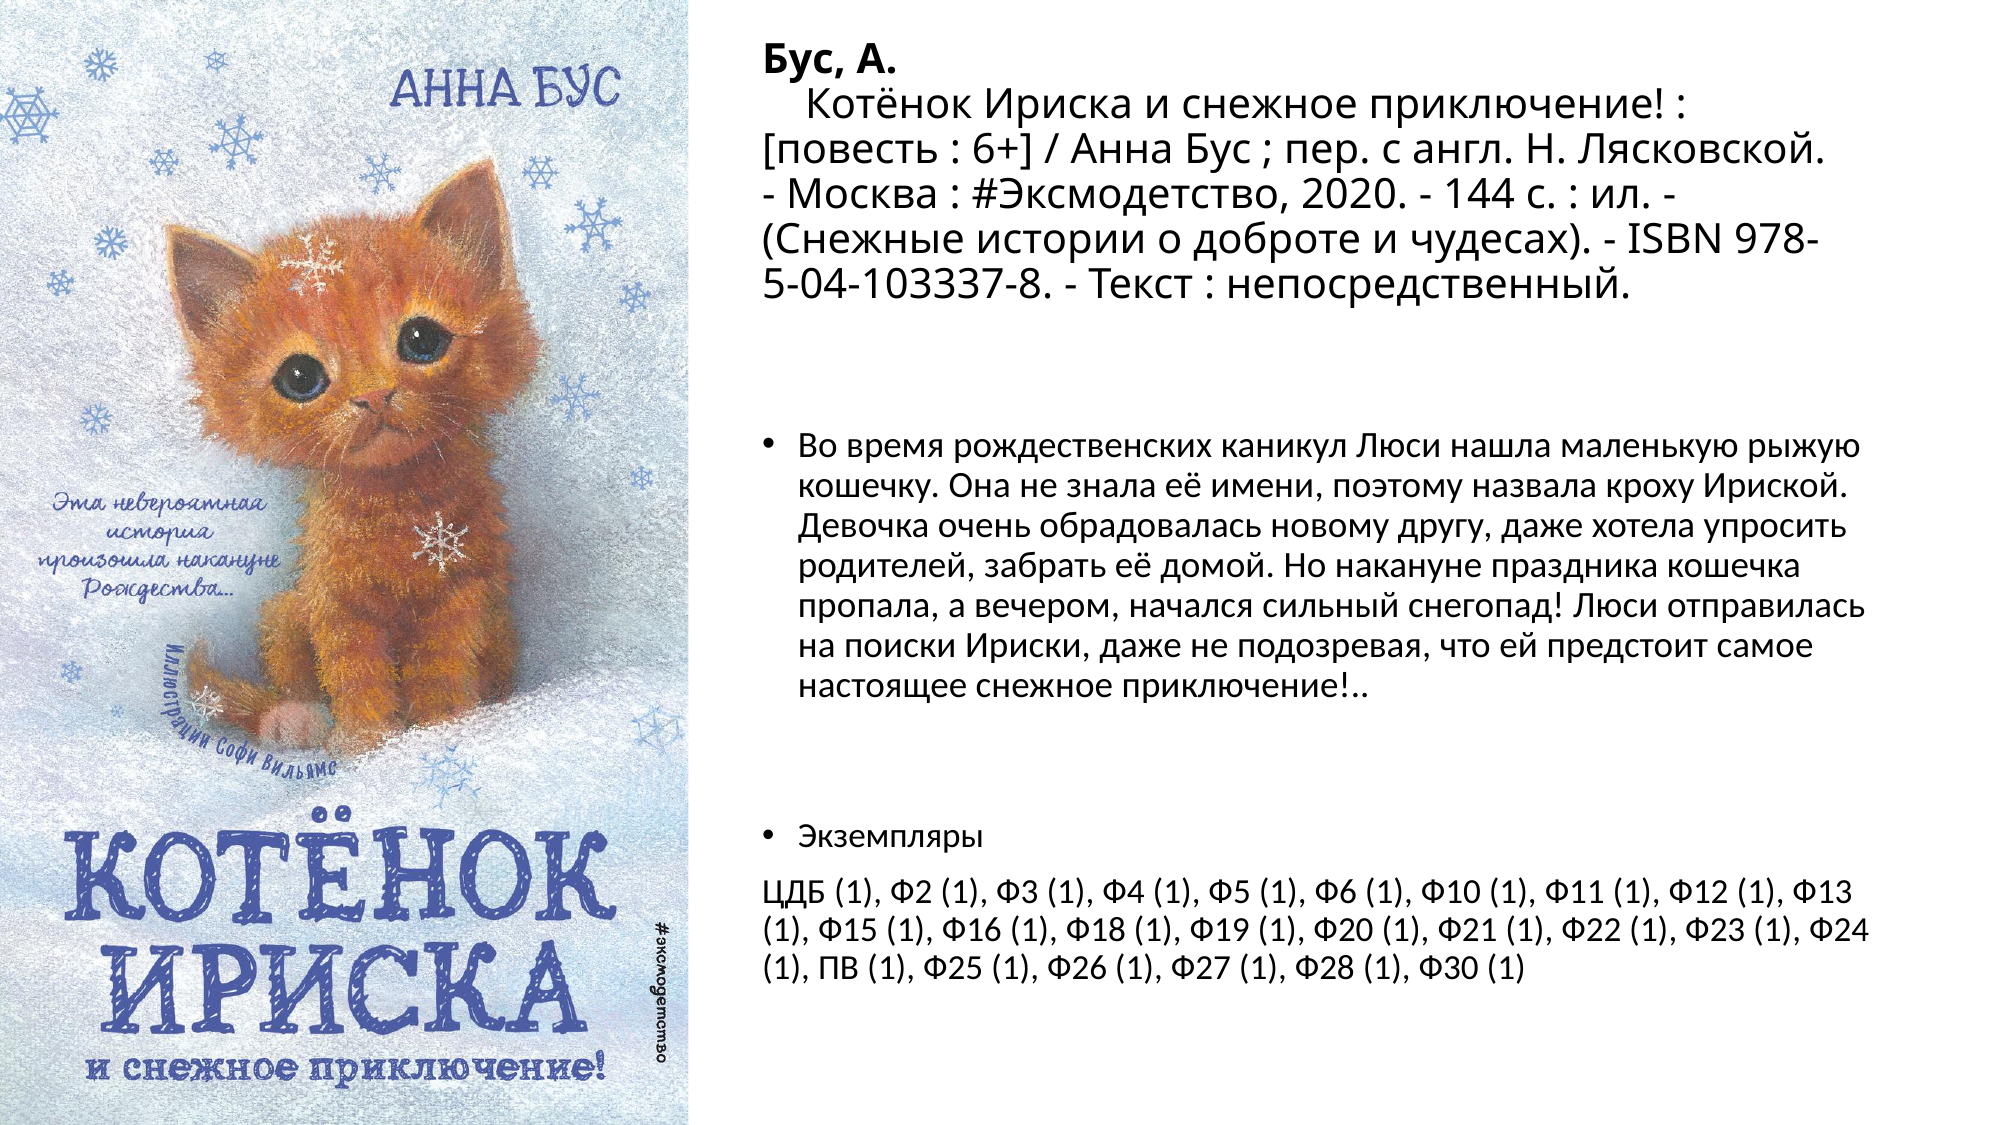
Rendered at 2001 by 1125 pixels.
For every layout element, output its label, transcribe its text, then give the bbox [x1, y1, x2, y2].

title Бус, А. Котёнок Ириска и снежное приключение! : [повесть : 6+] / Анна Бус ; пер. с англ. Н. Лясковской. - Москва : #Эксмодетство, 2020. - 144 с. : ил. - (Снежные истории о доброте и чудесах). - ISBN 978-5-04-103337-8. - Текст : непосредственный. [746, 90, 1863, 321]
list Во время рождественских каникул Люси нашла маленькую рыжую кошечку. Она не знала её имени, поэтому назвала кроху Ириской. Девочка очень обрадовалась новому другу, даже хотела упросить родителей, забрать её домой. Но накануне праздника кошечка пропала, а вечером, начался сильный снегопад! Люси отправилась на поиски Ириски, даже не подозревая, что ей предстоит самое настоящее снежное приключение!.. Экземпляры ЦДБ (1), Ф2 (1), Ф3 (1), Ф4 (1), Ф5 (1), Ф6 (1), Ф10 (1), Ф11 (1), Ф12 (1), Ф13 (1), Ф15 (1), Ф16 (1), Ф18 (1), Ф19 (1), Ф20 (1), Ф21 (1), Ф22 (1), Ф23 (1), Ф24 (1), ПВ (1), Ф25 (1), Ф26 (1), Ф27 (1), Ф28 (1), Ф30 (1) [746, 321, 1900, 1004]
text_box [689, 0, 2000, 1125]
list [0, 0, 689, 1125]
